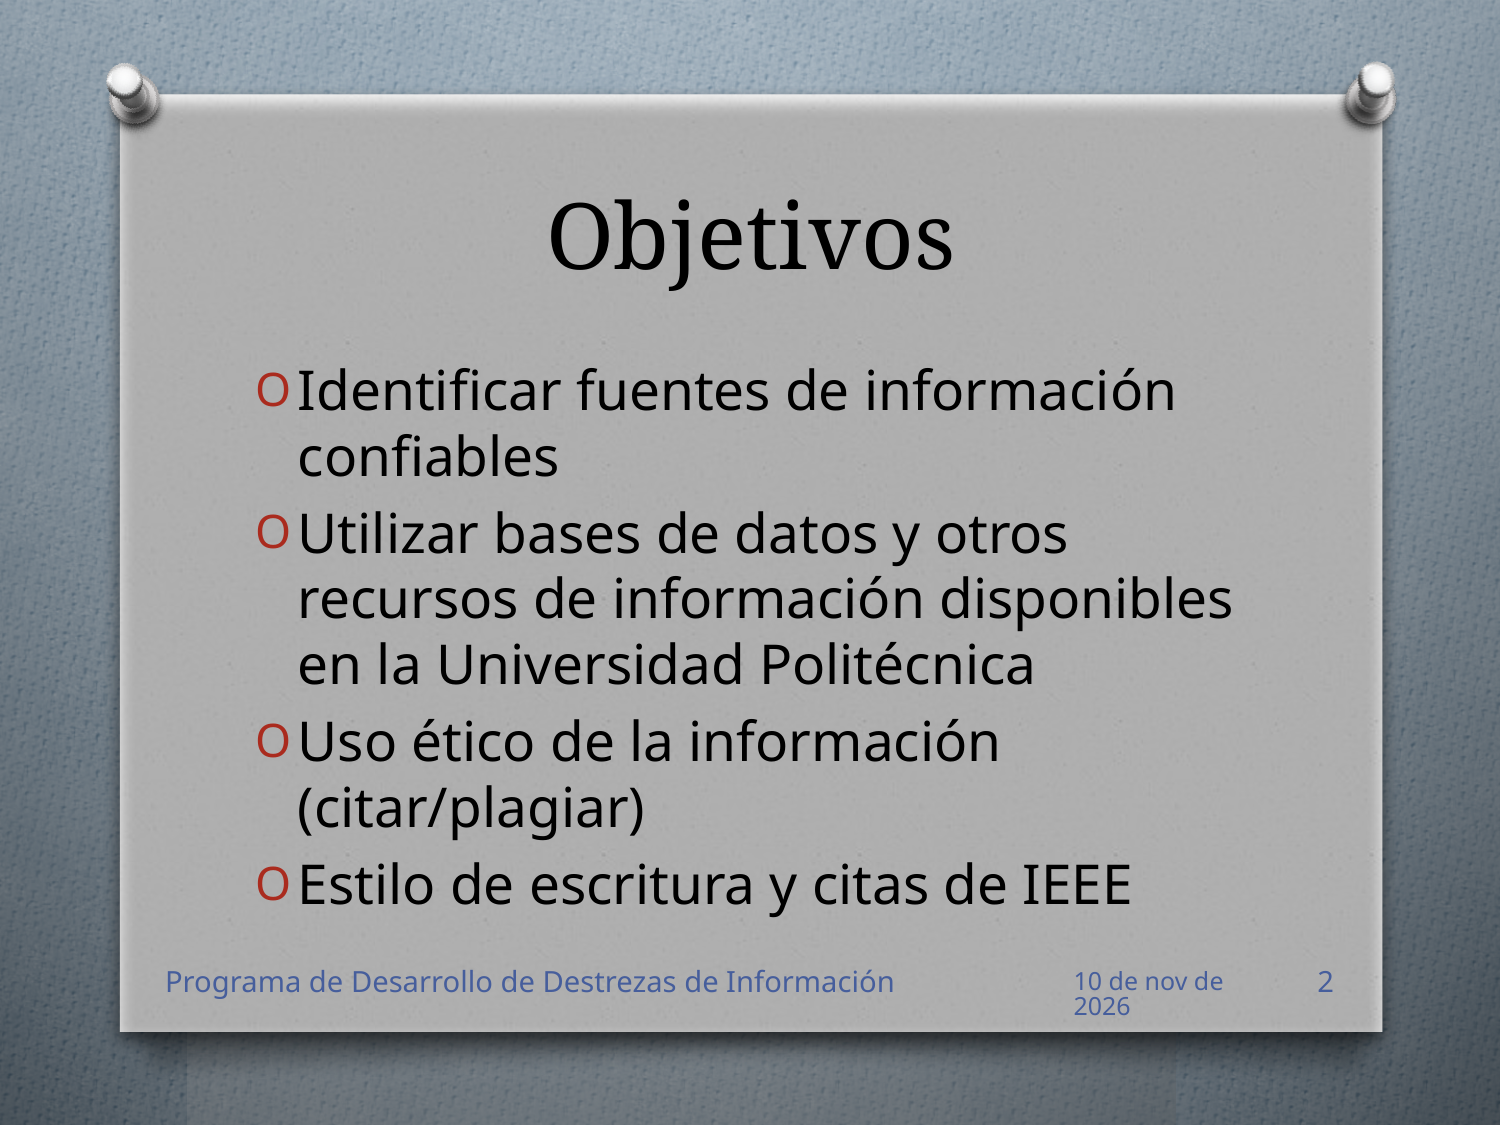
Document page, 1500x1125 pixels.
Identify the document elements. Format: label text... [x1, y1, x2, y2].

footer Programa de Desarrollo de Destrezas de Información [150, 952, 1059, 1013]
list Identificar fuentes de información confiables Utilizar bases de datos y otros recursos de información disponibles en la Universidad Politécnica Uso ético de la información (citar/plagiar) Estilo de escritura y citas de IEEE [240, 347, 1257, 939]
picture [75, 29, 198, 153]
picture [1317, 35, 1439, 156]
slide_number ago-12 [1059, 952, 1258, 1013]
slide_number 2 [1258, 952, 1350, 1013]
title Objetivos [179, 134, 1323, 332]
